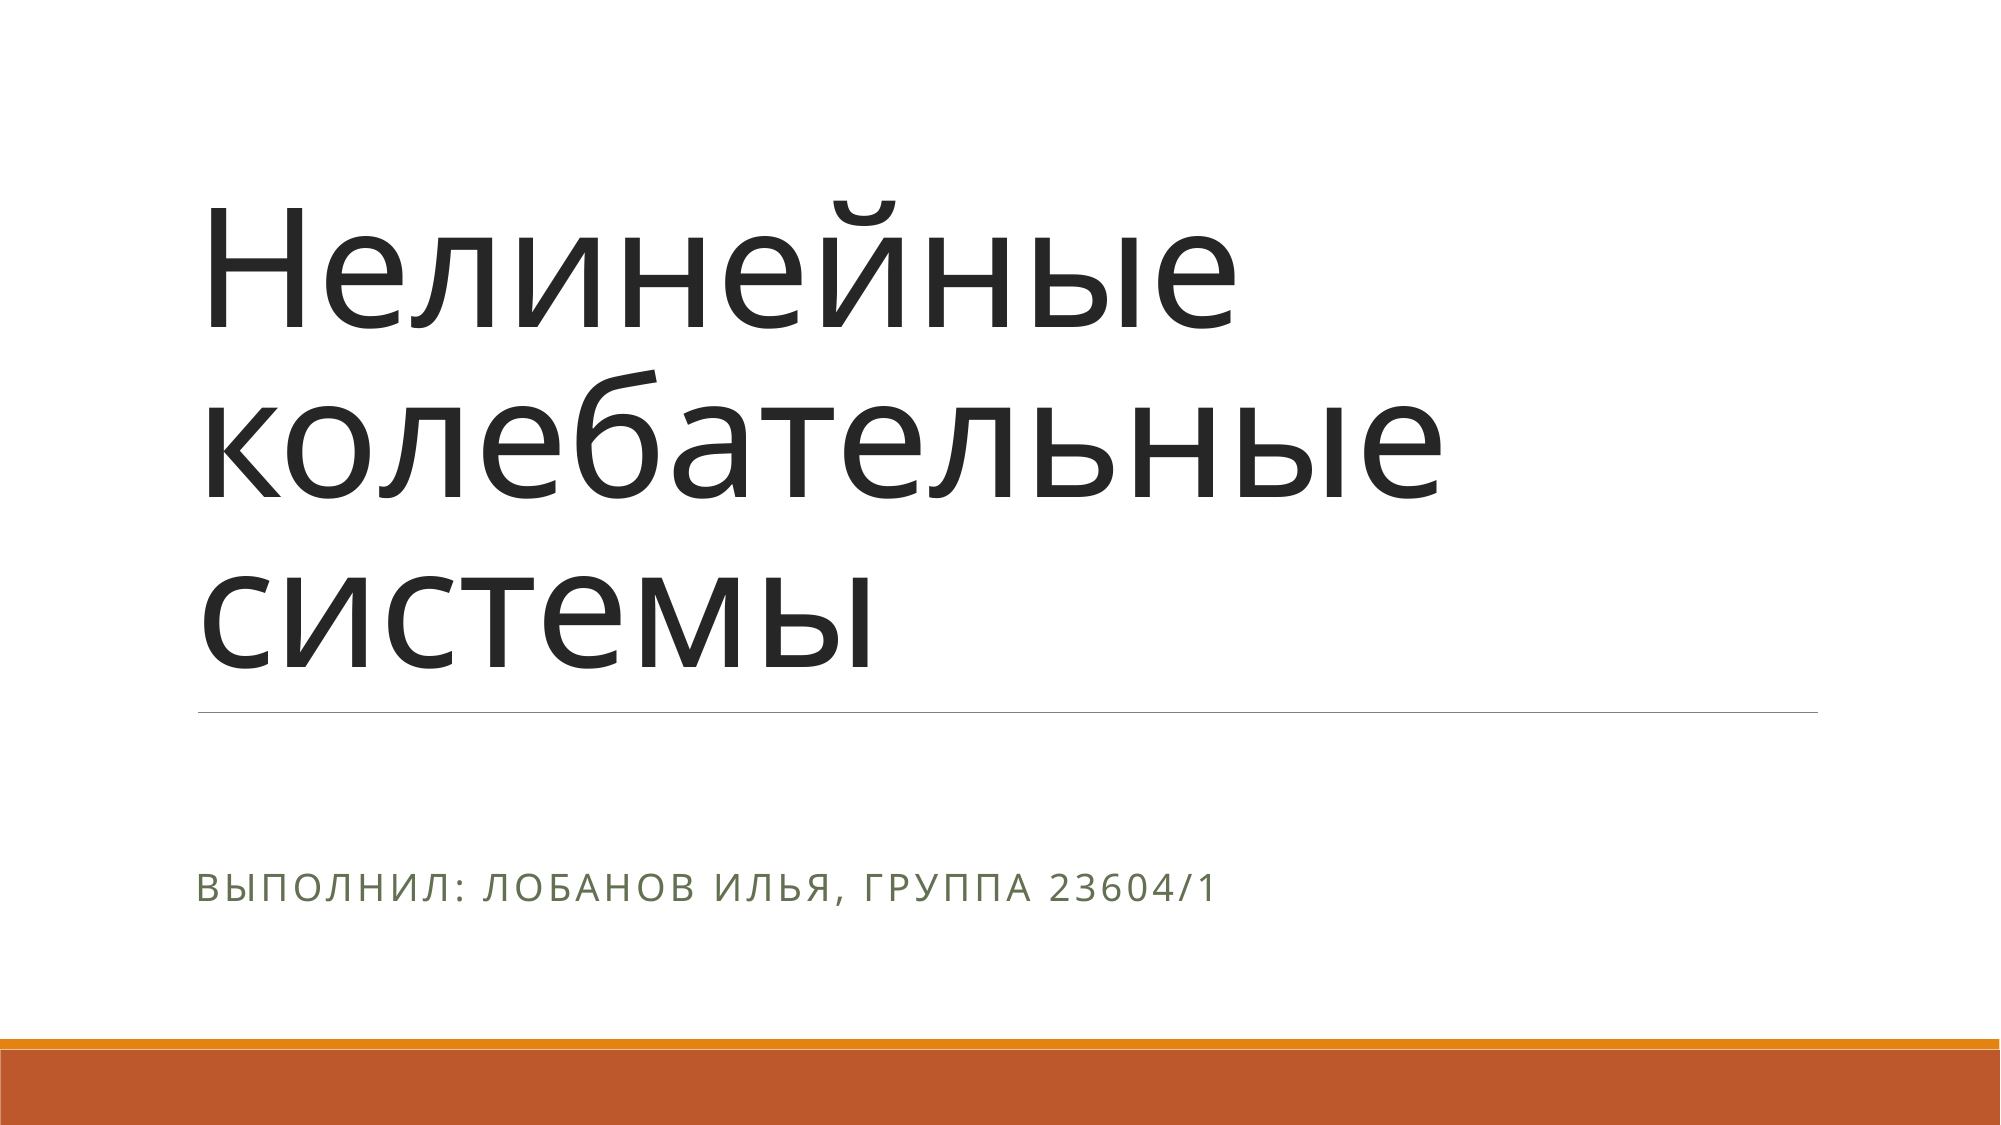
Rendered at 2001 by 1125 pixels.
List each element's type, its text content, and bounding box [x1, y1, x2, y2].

title Нелинейные колебательные системы [180, 124, 1830, 710]
subtitle Выполнил: Лобанов Илья, группа 23604/1 [180, 730, 1831, 919]
